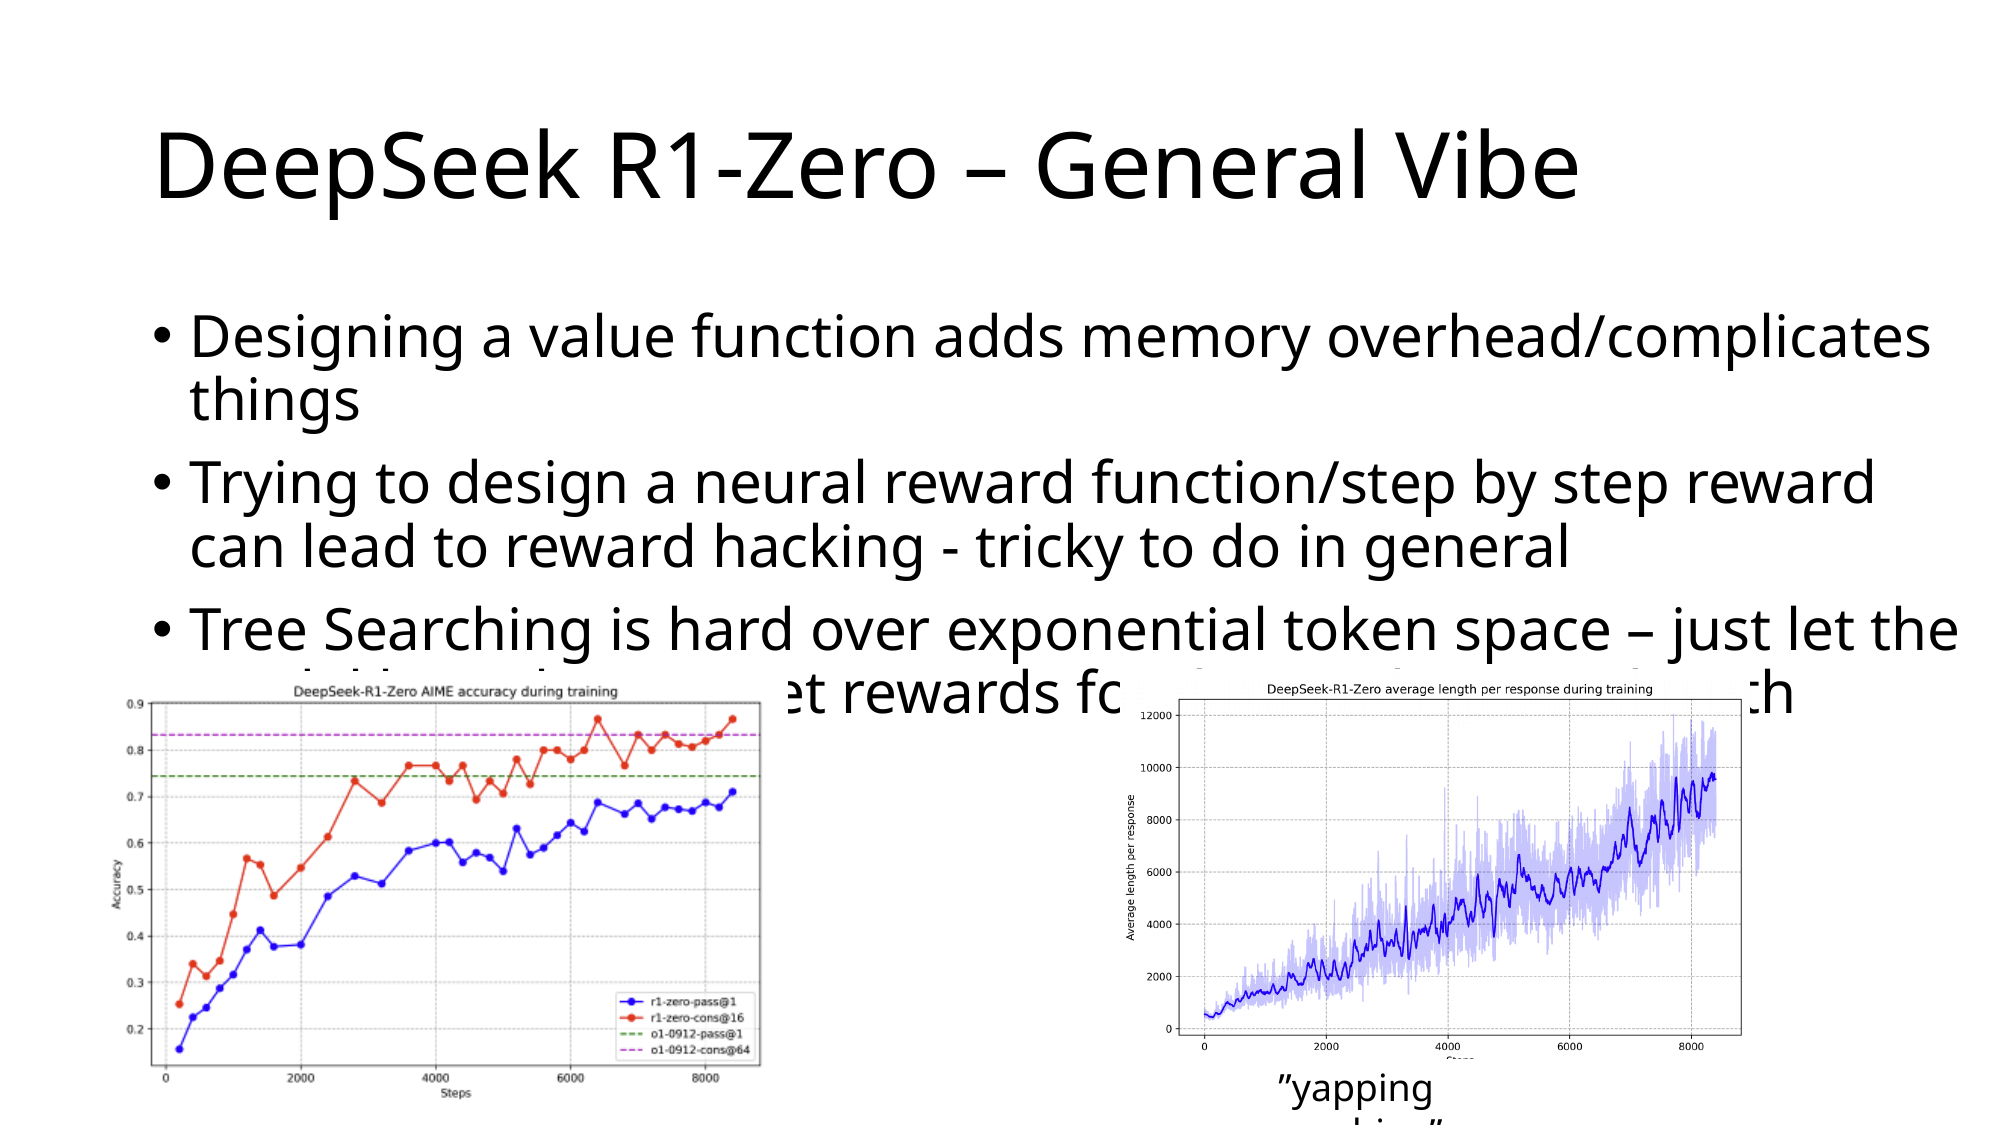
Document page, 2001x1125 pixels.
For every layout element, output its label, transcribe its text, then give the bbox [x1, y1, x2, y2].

text_box ”yapping machine” [1263, 1059, 1607, 1125]
picture [91, 670, 789, 1102]
list Designing a value function adds memory overhead/complicates things Trying to design a neural reward function/step by step reward can lead to reward hacking - tricky to do in general Tree Searching is hard over exponential token space – just let the model learn how to get rewards for data with ground truth answers! [137, 299, 2000, 1014]
title DeepSeek R1-Zero – General Vibe [137, 59, 1863, 278]
picture [1119, 668, 1750, 1059]
